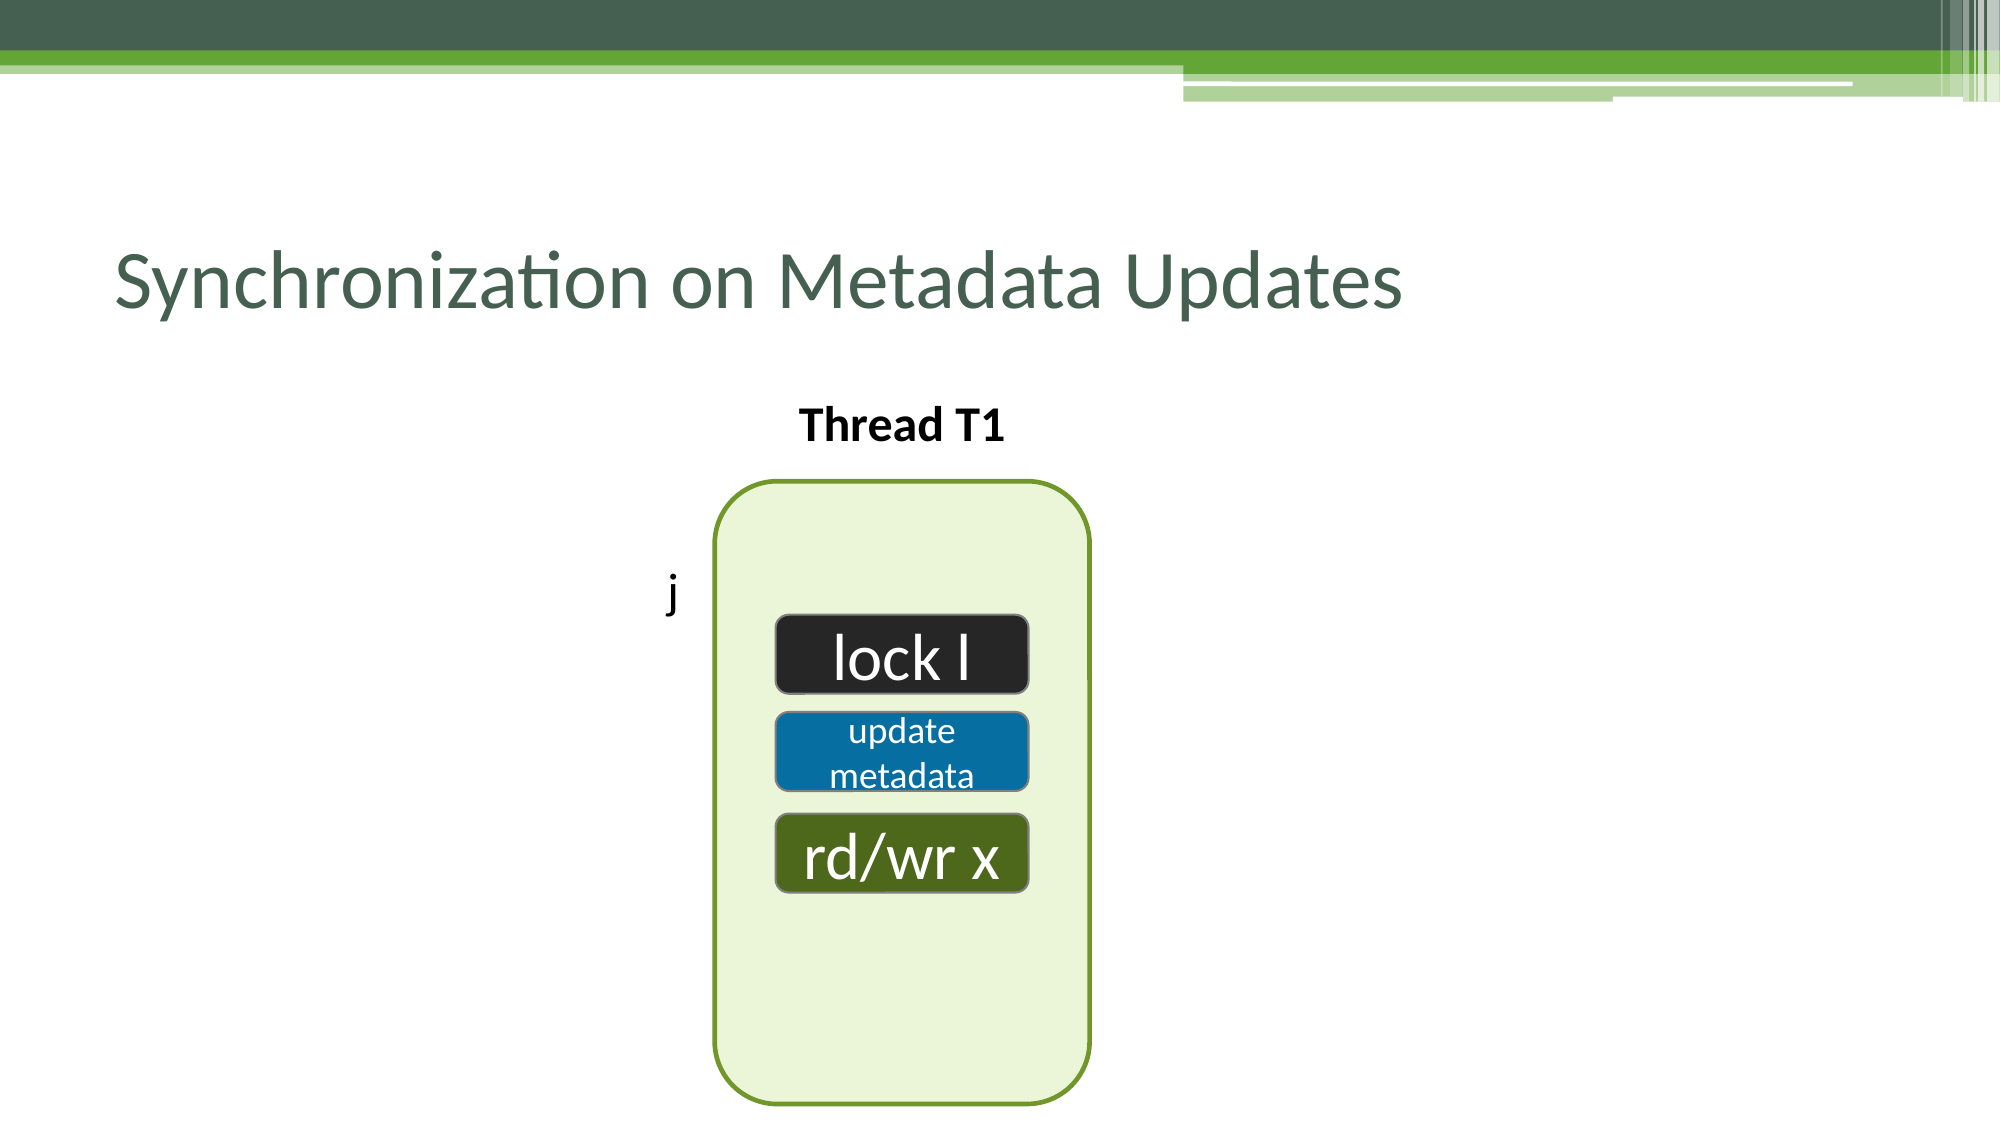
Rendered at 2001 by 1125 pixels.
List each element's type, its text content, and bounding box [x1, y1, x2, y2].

text_box [713, 480, 1091, 1106]
text_box lock l [774, 613, 1030, 695]
text_box rd/wr x [774, 812, 1030, 894]
text_box j [652, 550, 694, 626]
text_box Thread T1 [714, 384, 1090, 459]
title Synchronization on Metadata Updates [99, 187, 1900, 363]
text_box update metadata [774, 710, 1030, 793]
